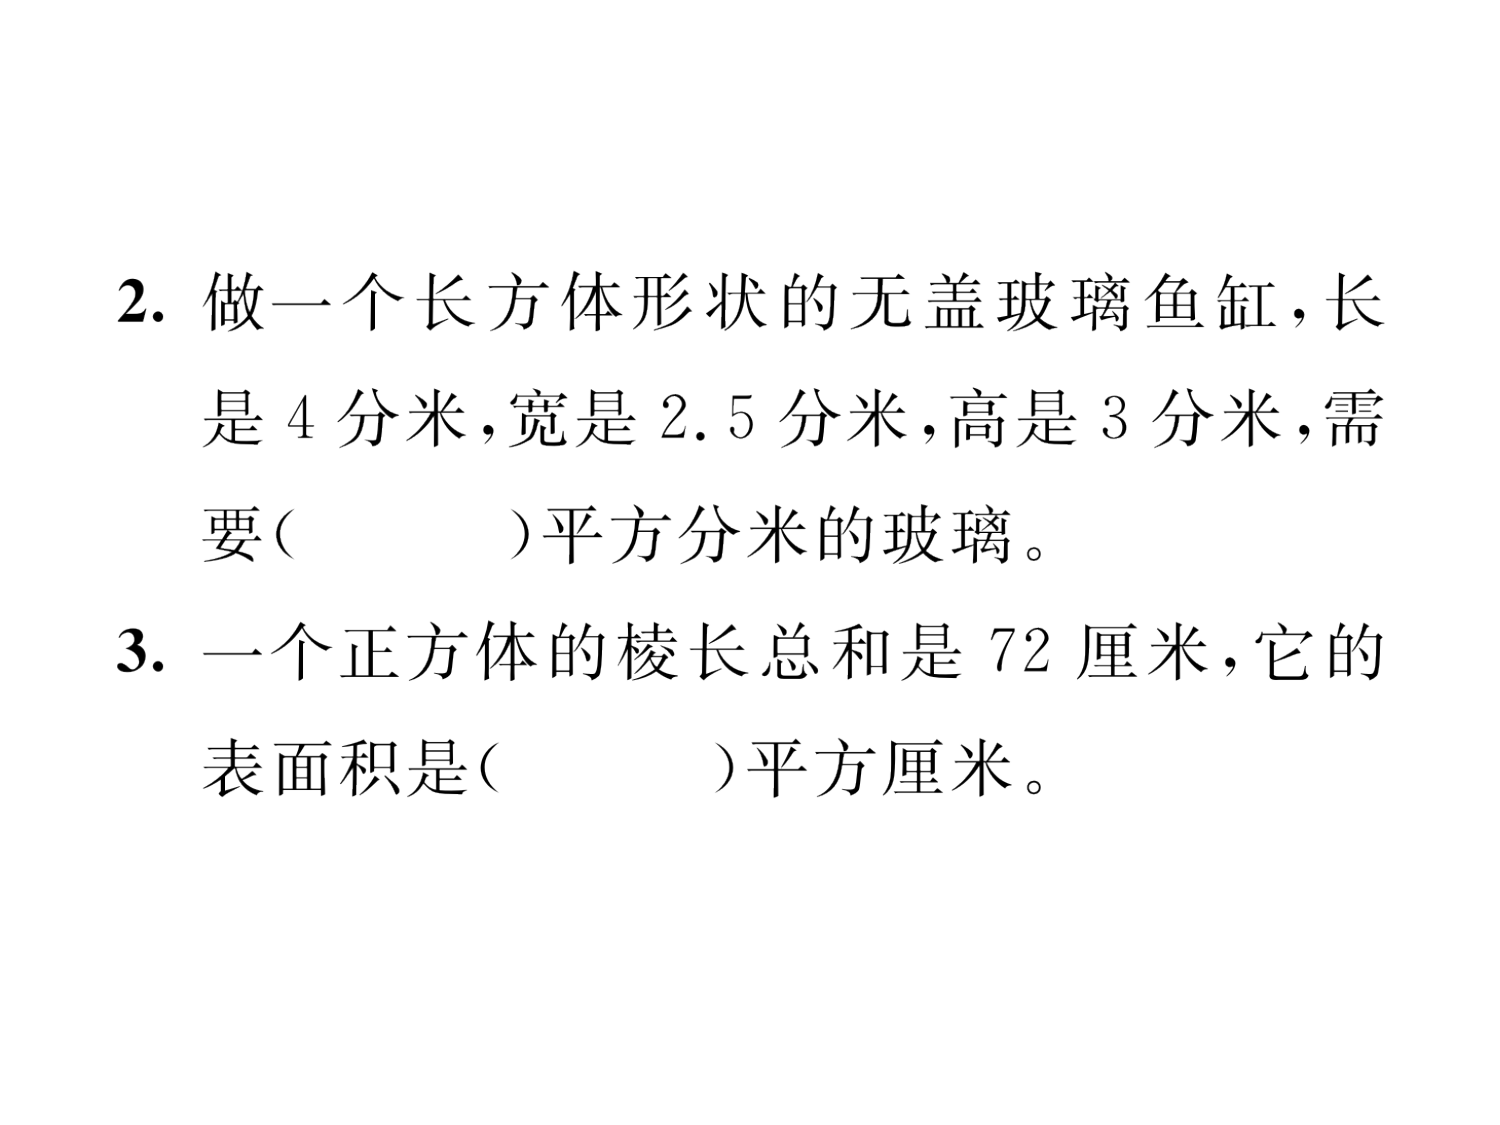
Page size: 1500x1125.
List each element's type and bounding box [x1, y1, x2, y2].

picture [112, 255, 1471, 821]
